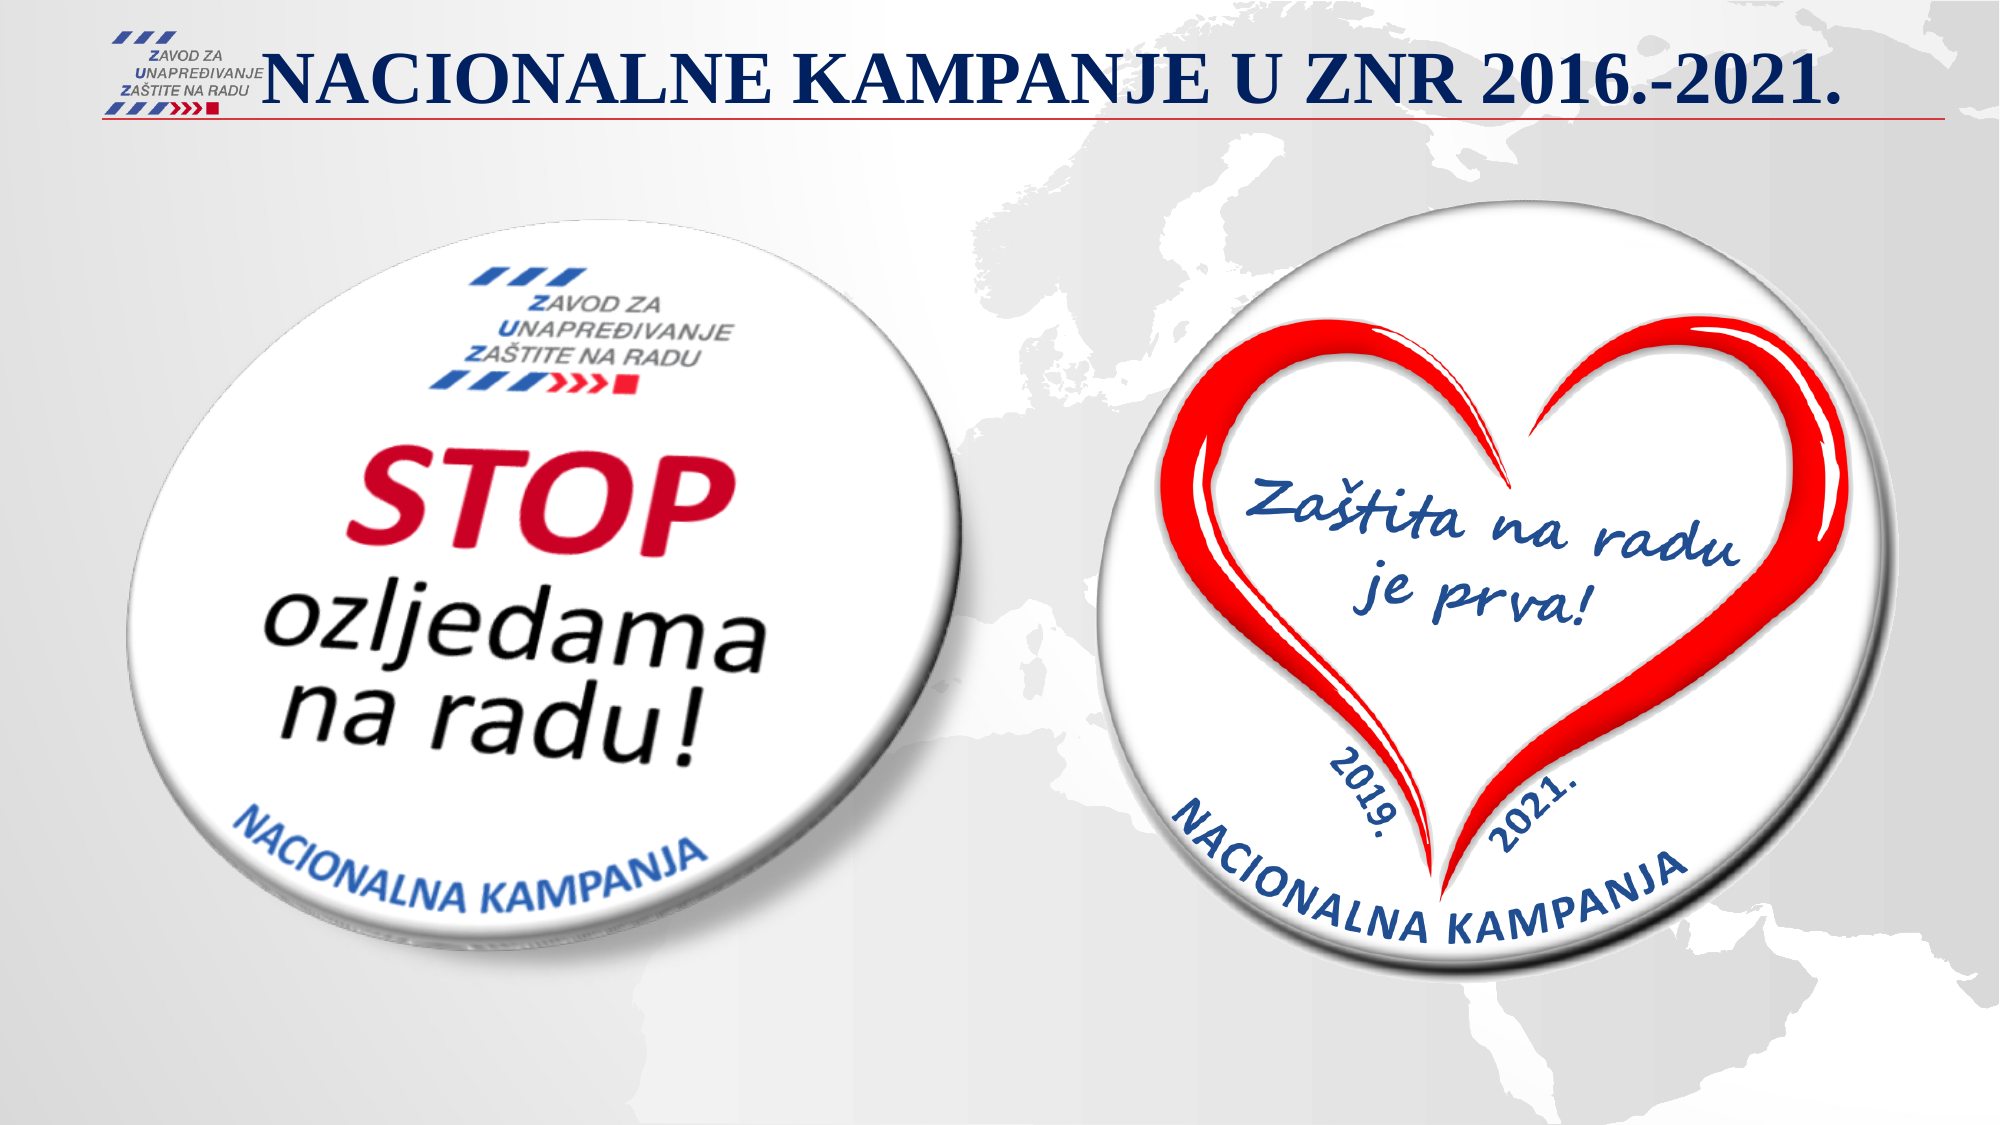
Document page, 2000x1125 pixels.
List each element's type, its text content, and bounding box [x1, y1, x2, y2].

picture [1049, 188, 1060, 194]
picture [1249, 14, 1254, 22]
title NACIONALNE KAMPANJE U ZNR 2016.-2021. [66, 30, 2000, 113]
picture [1406, 113, 1446, 118]
picture [1520, 113, 1578, 118]
picture [0, 0, 2000, 1125]
